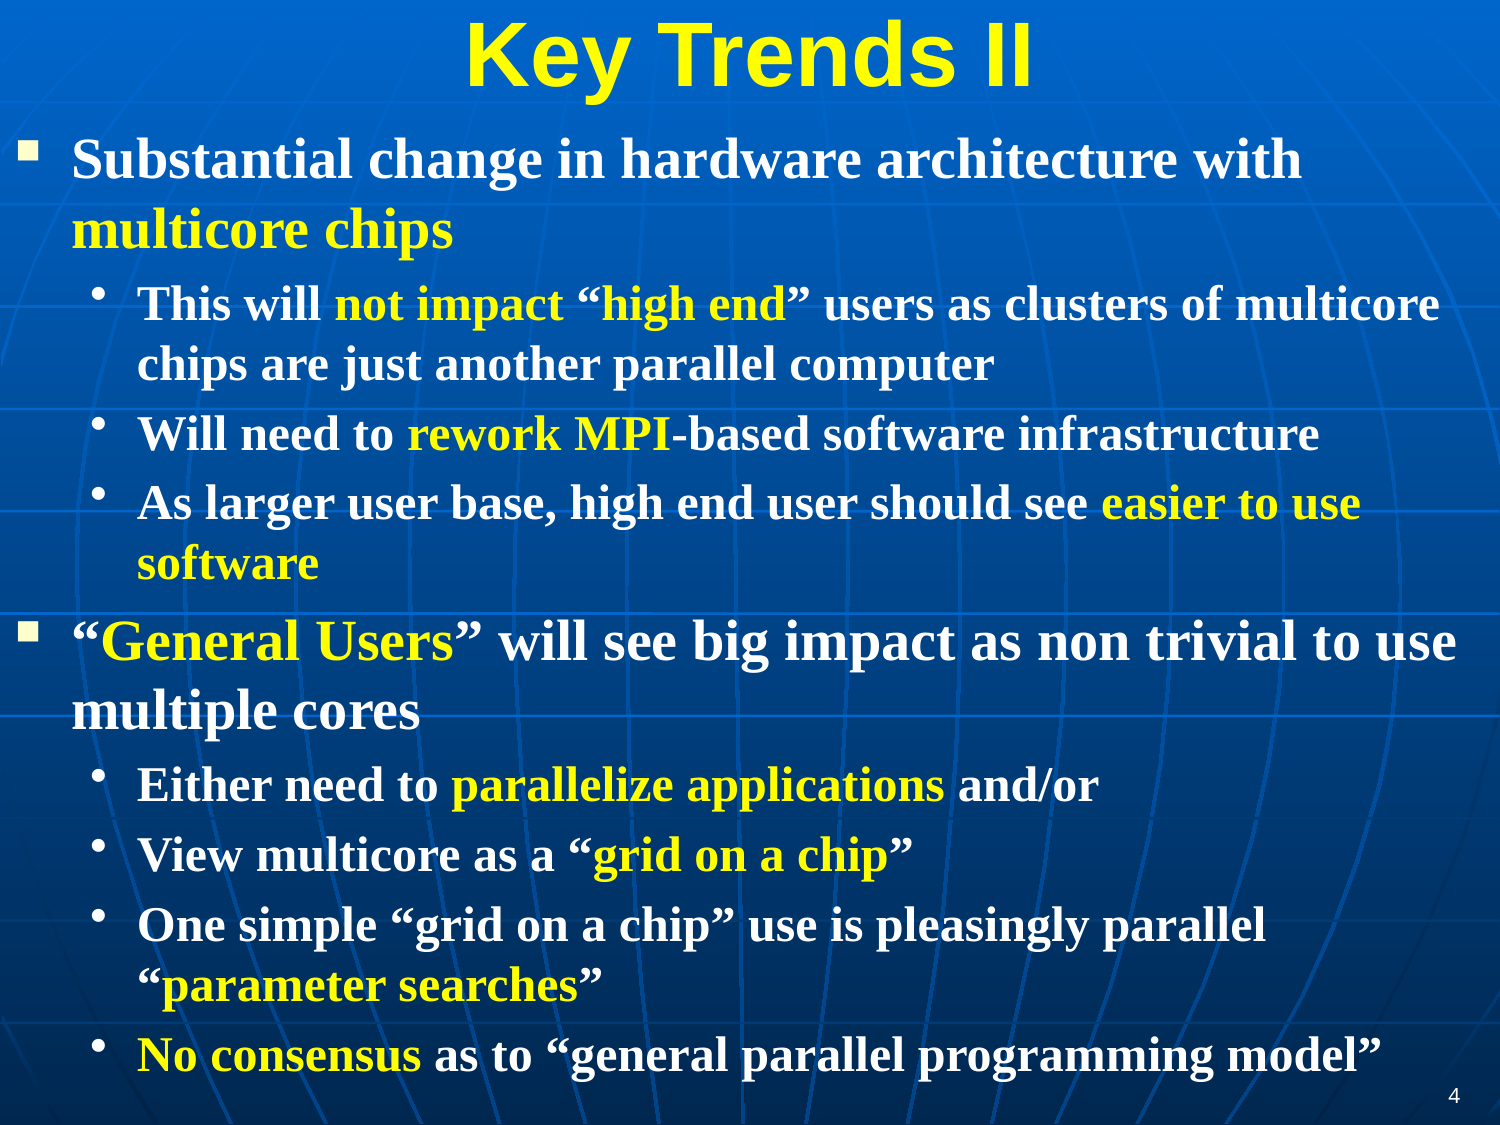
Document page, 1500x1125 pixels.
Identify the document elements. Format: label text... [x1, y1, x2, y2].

title Key Trends II [0, 0, 1500, 101]
list Substantial change in hardware architecture with multicore chips This will not impact “high end” users as clusters of multicore chips are just another parallel computer Will need to rework MPI-based software infrastructure As larger user base, high end user should see easier to use software “General Users” will see big impact as non trivial to use multiple cores Either need to parallelize applications and/or View multicore as a “grid on a chip” One simple “grid on a chip” use is pleasingly parallel “parameter searches” No consensus as to “general parallel programming model” [0, 112, 1476, 1125]
slide_number 4 [1124, 1074, 1476, 1125]
